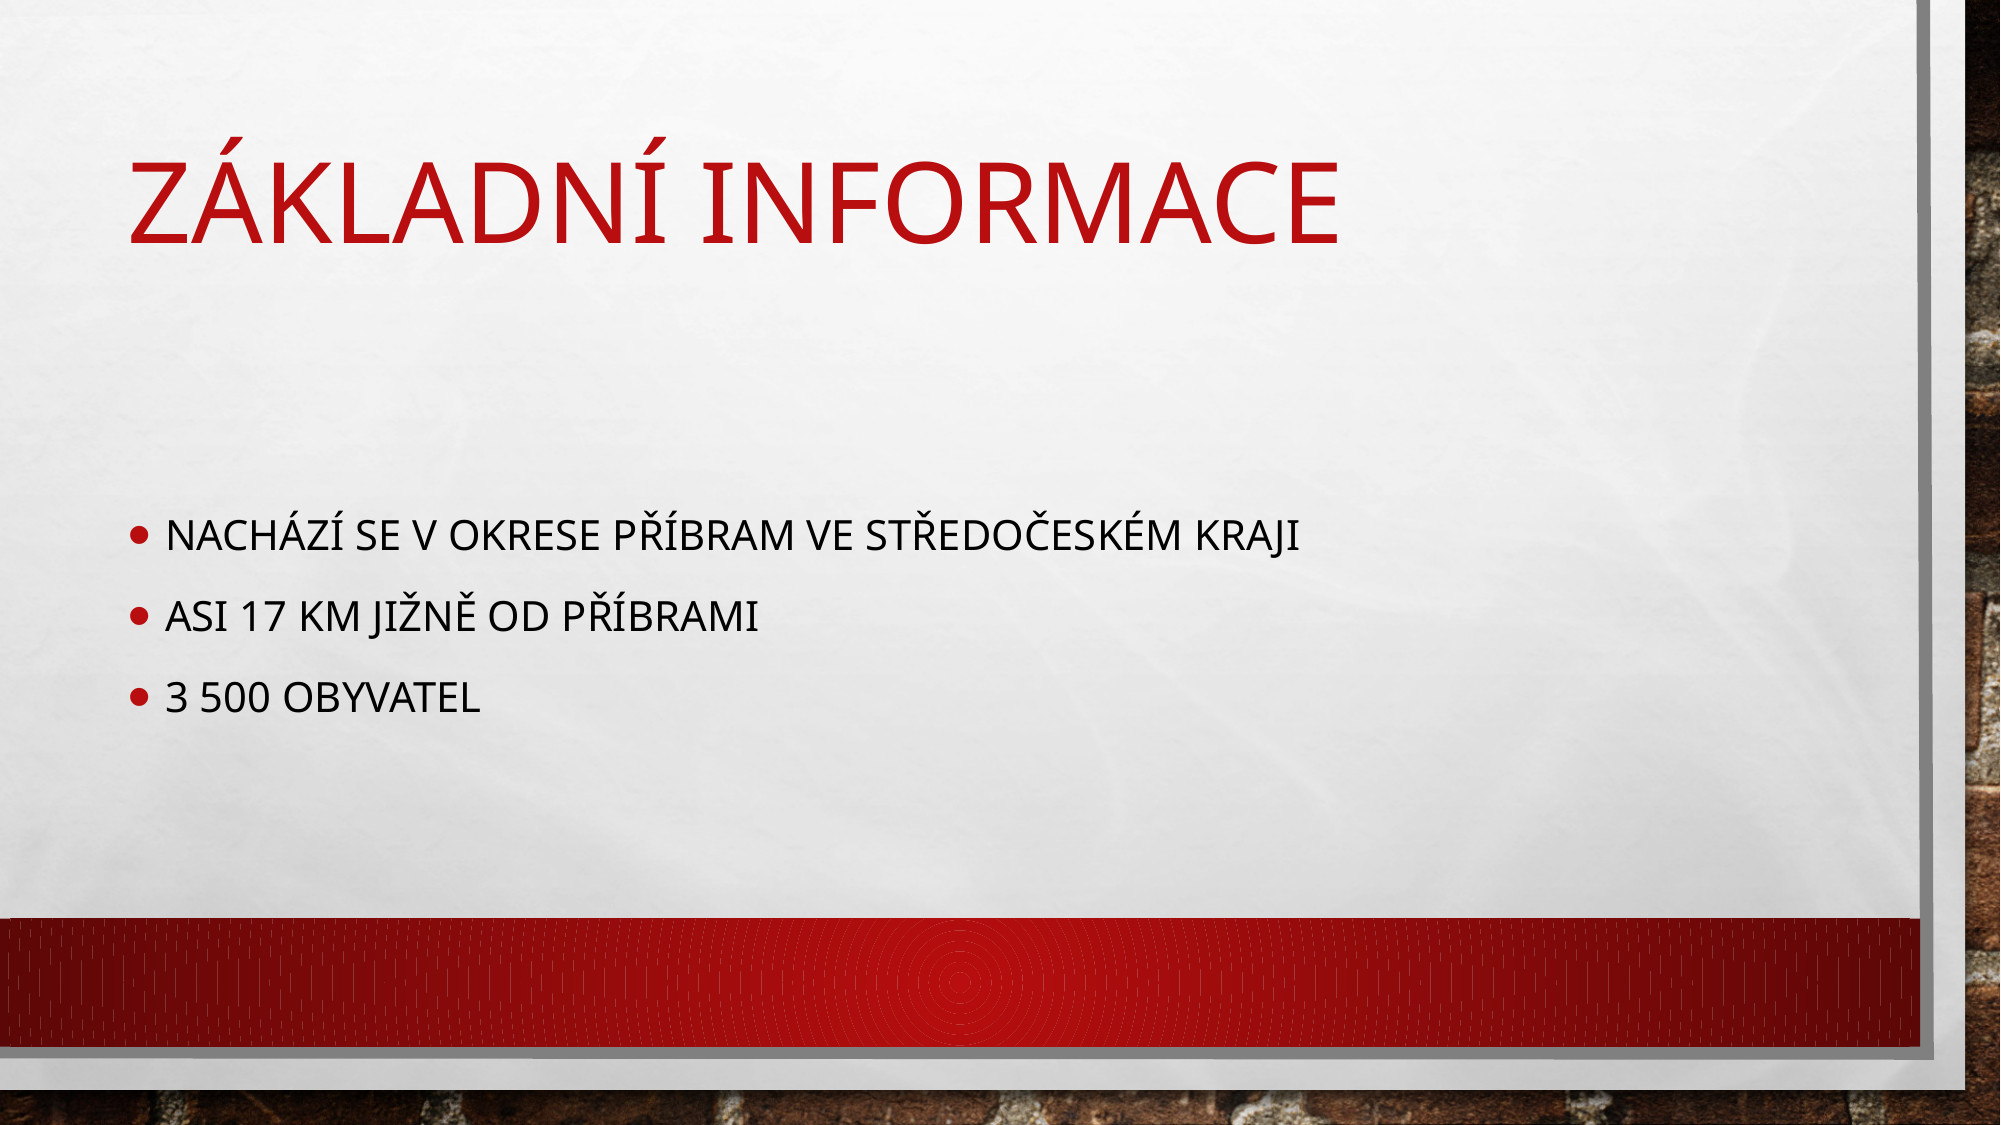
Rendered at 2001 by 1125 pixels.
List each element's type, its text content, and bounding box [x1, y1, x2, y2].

picture [0, 0, 2000, 1125]
title Základní informace [112, 112, 1818, 302]
list nachází se v okrese Příbram ve Středočeském kraji asi 17 km jižně od Příbrami 3 500 obyvatel [112, 338, 1818, 882]
